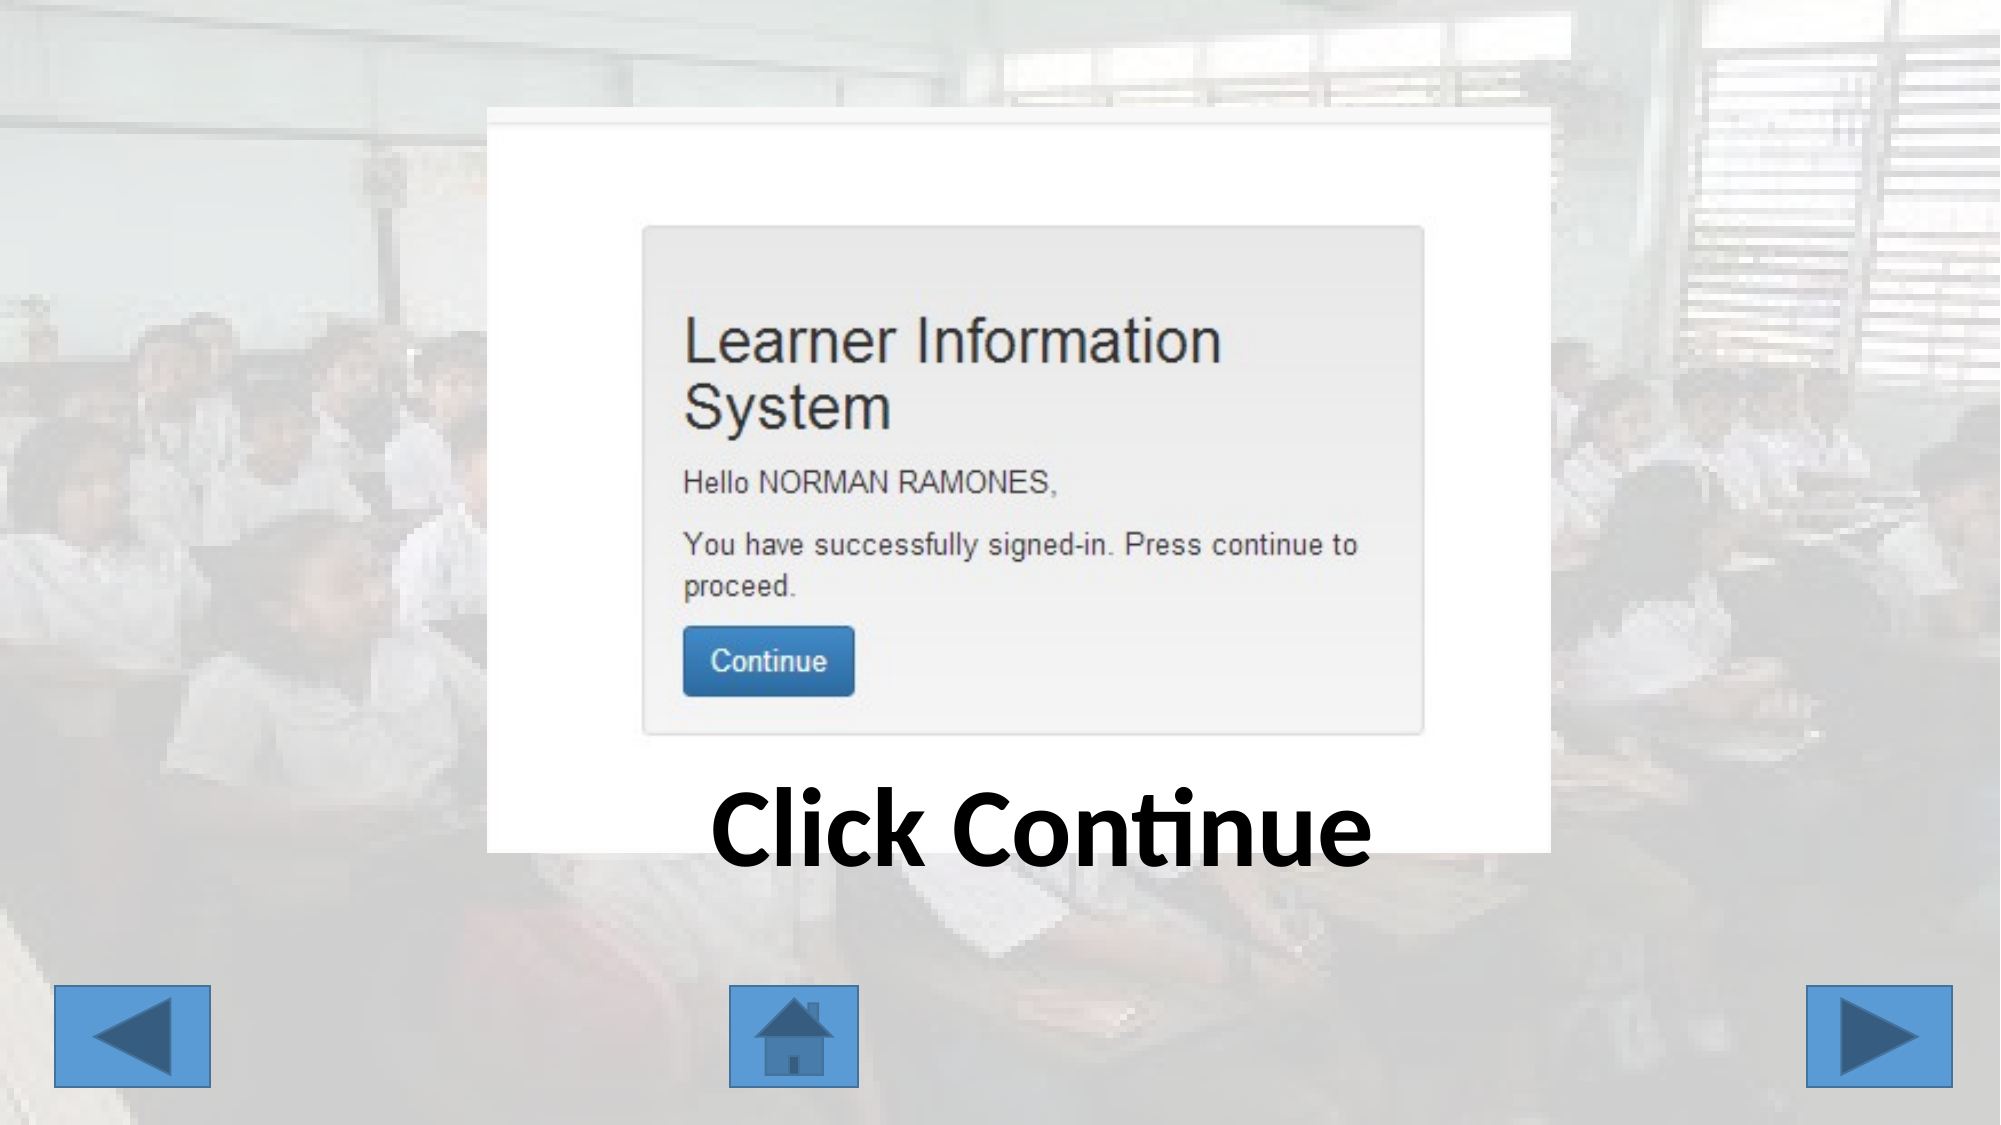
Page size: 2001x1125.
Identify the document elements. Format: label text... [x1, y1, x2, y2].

picture [487, 107, 1551, 853]
text_box [1806, 985, 1953, 1088]
text_box [54, 985, 211, 1088]
text_box [729, 985, 859, 1088]
text_box Click Continue [429, 747, 1657, 897]
